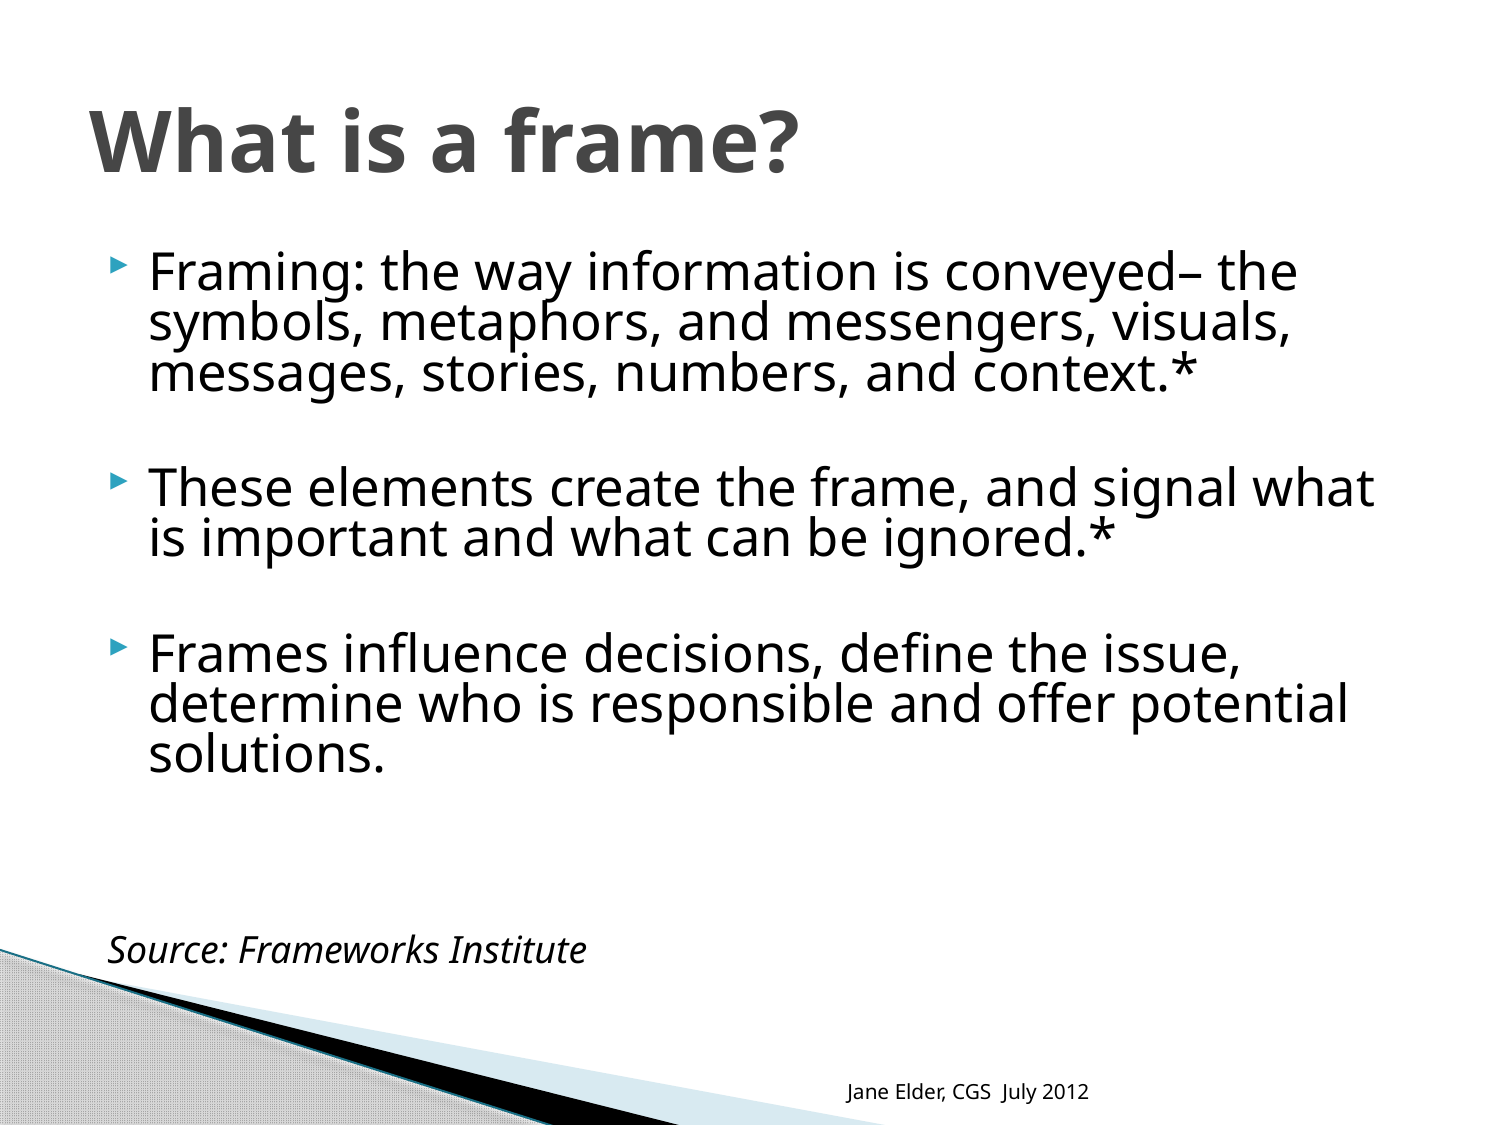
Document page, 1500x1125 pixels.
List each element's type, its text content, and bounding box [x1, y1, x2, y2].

title What is a frame? [75, 45, 1425, 233]
footer Jane Elder, CGS July 2012 [718, 1051, 1105, 1112]
list Framing: the way information is conveyed– the symbols, metaphors, and messengers, visuals, messages, stories, numbers, and context.* These elements create the frame, and signal what is important and what can be ignored.* Frames influence decisions, define the issue, determine who is responsible and offer potential solutions. Source: Frameworks Institute [75, 243, 1425, 986]
